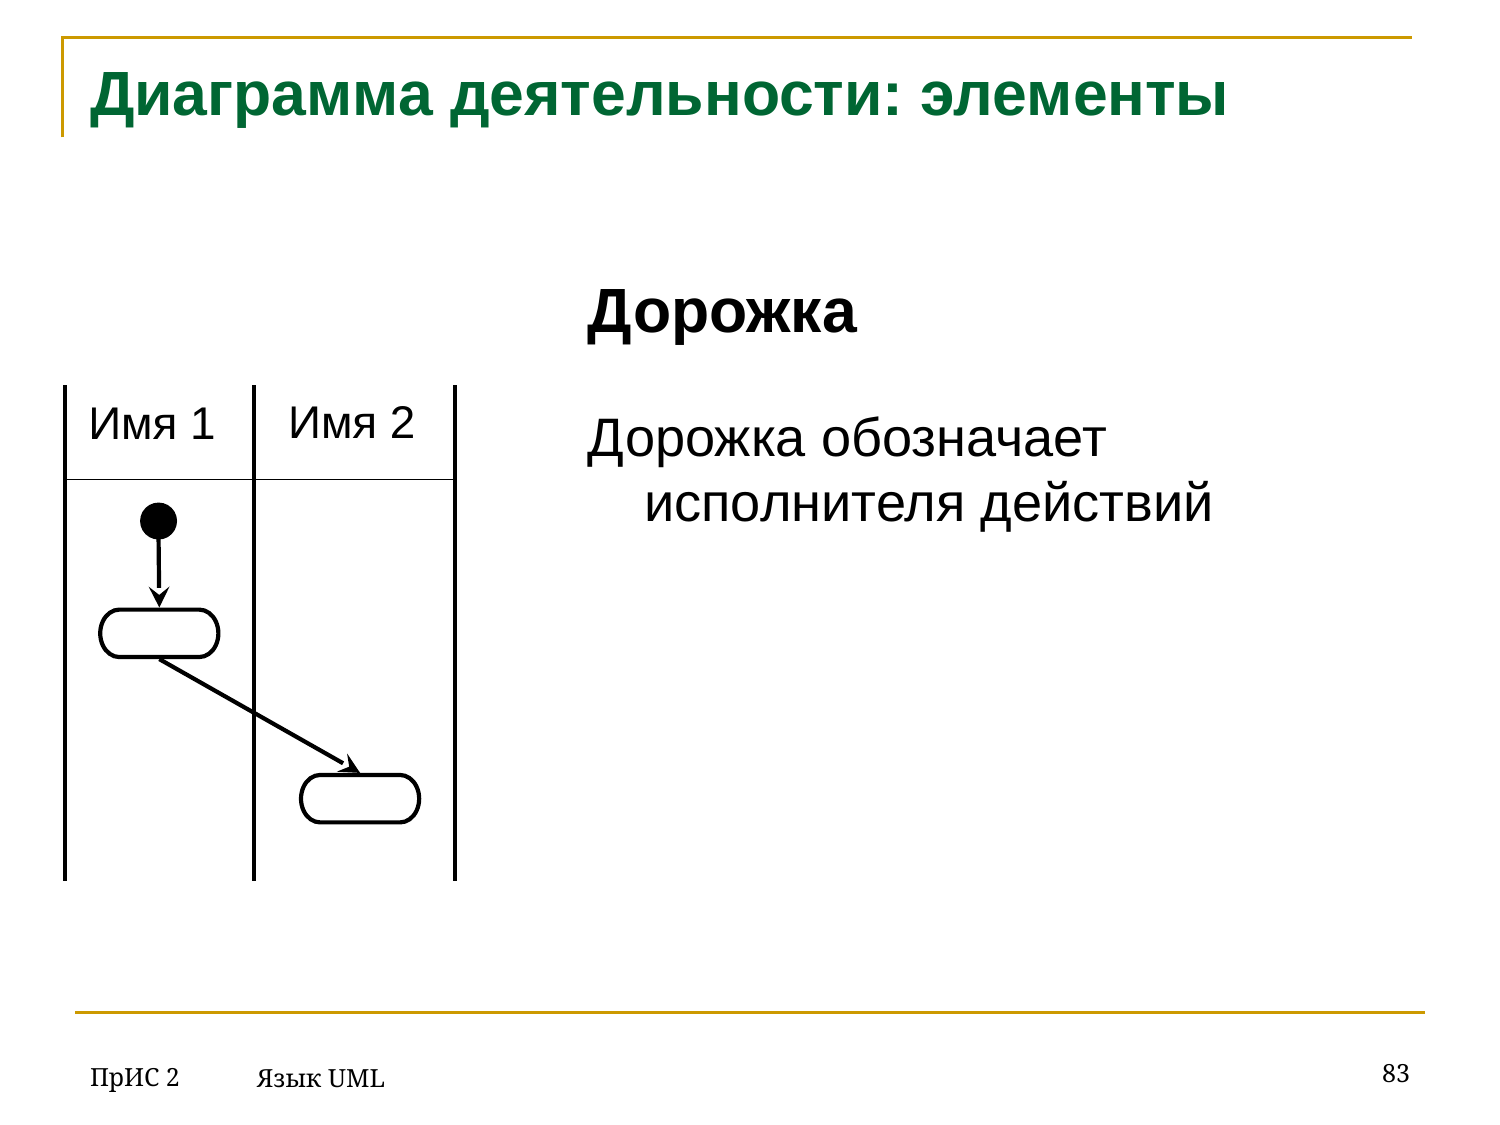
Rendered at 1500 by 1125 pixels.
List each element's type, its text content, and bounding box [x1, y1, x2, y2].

text_box Дорожка Дорожка обозначает исполнителя действий [572, 262, 1425, 1006]
text_box ПрИС 2 [74, 1024, 219, 1100]
text_box ‹#› [1340, 1024, 1425, 1100]
text_box [301, 774, 420, 823]
title Диаграмма деятельности: элементы [75, 45, 1425, 233]
text_box Имя 2 [273, 385, 431, 456]
text_box Имя 1 [73, 386, 232, 457]
text_box Язык UML [242, 1024, 1329, 1100]
text_box [100, 609, 219, 658]
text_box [159, 658, 361, 774]
text_box [140, 503, 177, 539]
